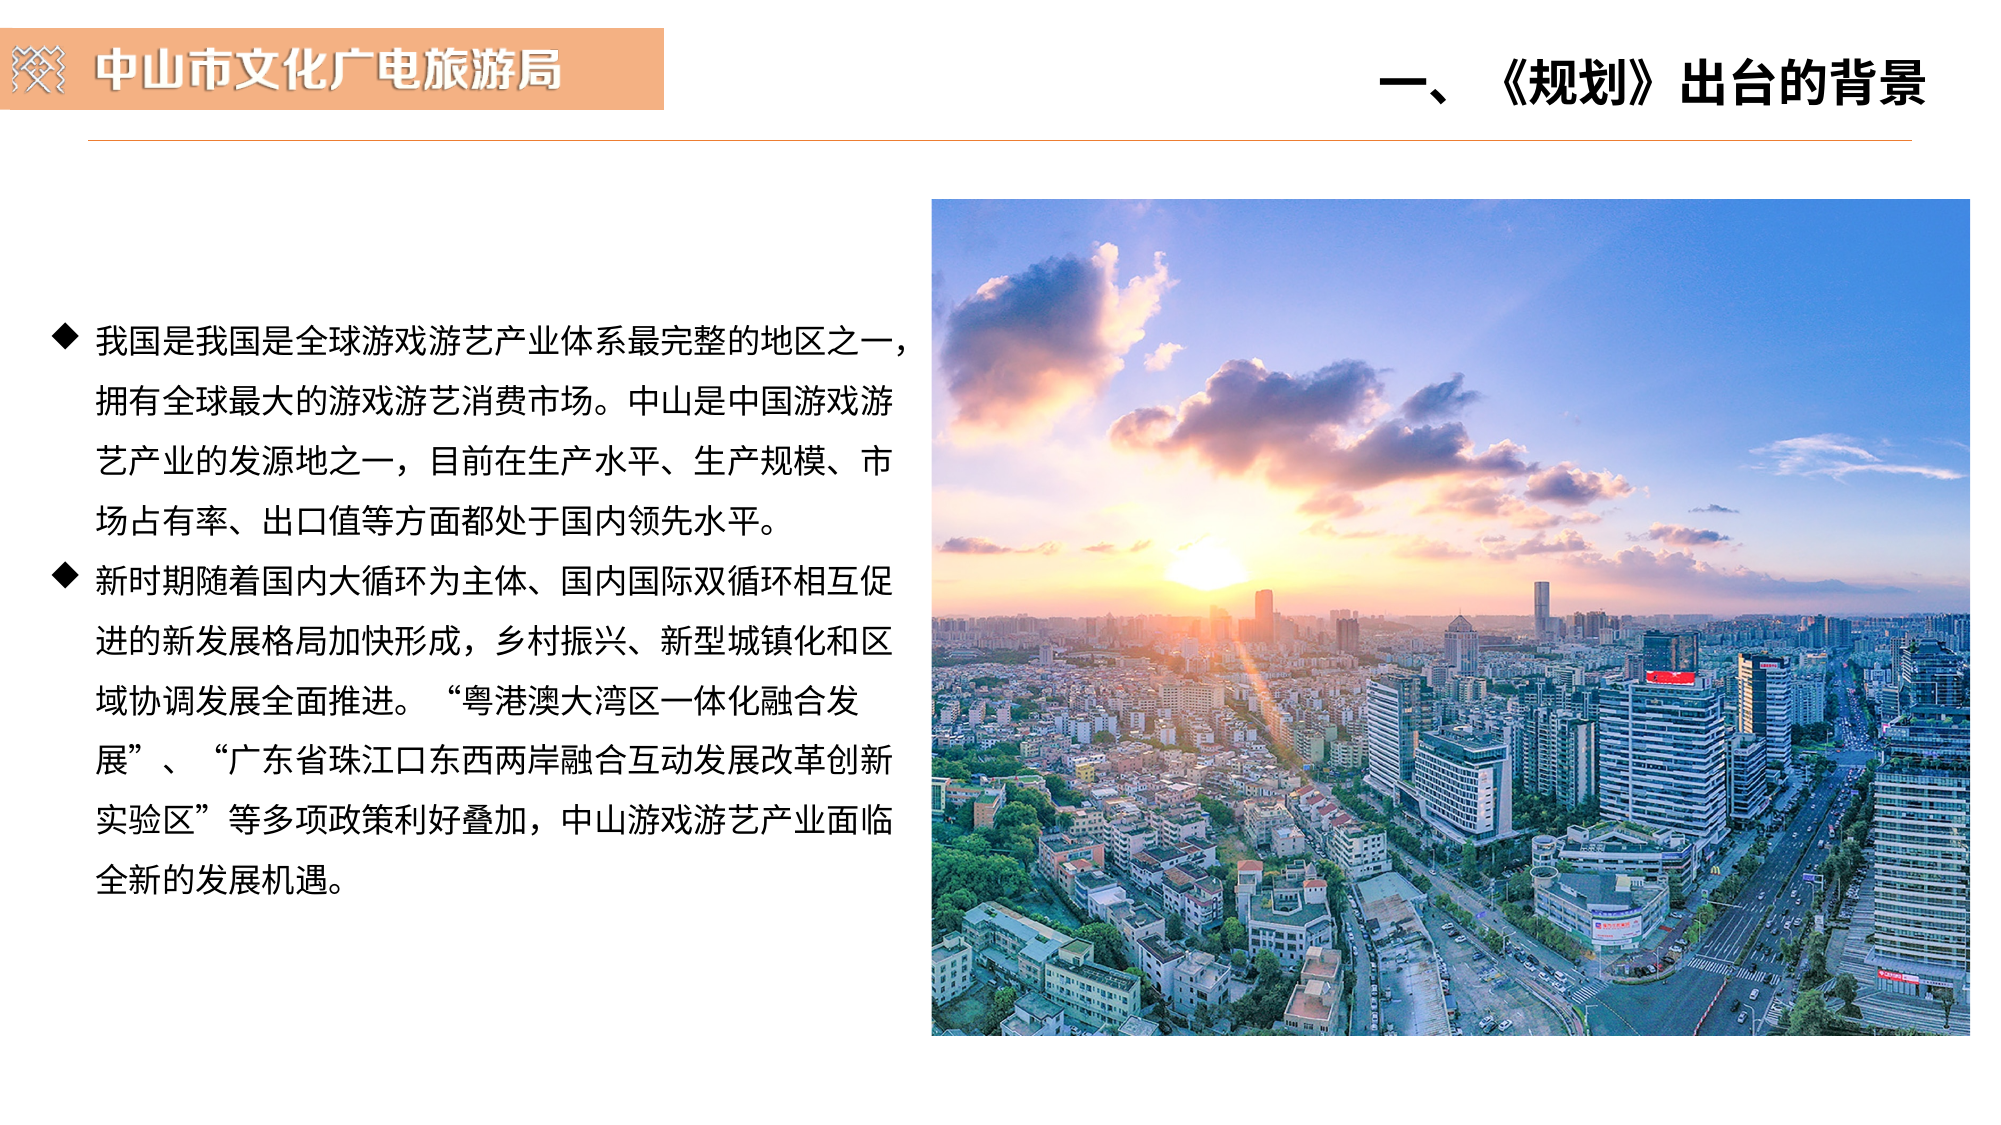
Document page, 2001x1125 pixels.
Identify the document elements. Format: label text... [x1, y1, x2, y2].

picture [9, 28, 664, 110]
picture [931, 199, 1971, 1036]
text_box [0, 27, 13, 111]
text_box 我国是我国是全球游戏游艺产业体系最完整的地区之一，拥有全球最大的游戏游艺消费市场。中山是中国游戏游艺产业的发源地之一，目前在生产水平、生产规模、市场占有率、出口值等方面都处于国内领先水平。 新时期随着国内大循环为主体、国内国际双循环相互促进的新发展格局加快形成，乡村振兴、新型城镇化和区域协调发展全面推进。“粤港澳大湾区一体化融合发展”、“广东省珠江口东西两岸融合互动发展改革创新实验区”等多项政策利好叠加，中山游戏游艺产业面临全新的发展机遇。 [34, 293, 931, 907]
text_box 一、《规划》出台的背景 [1364, 13, 1954, 119]
